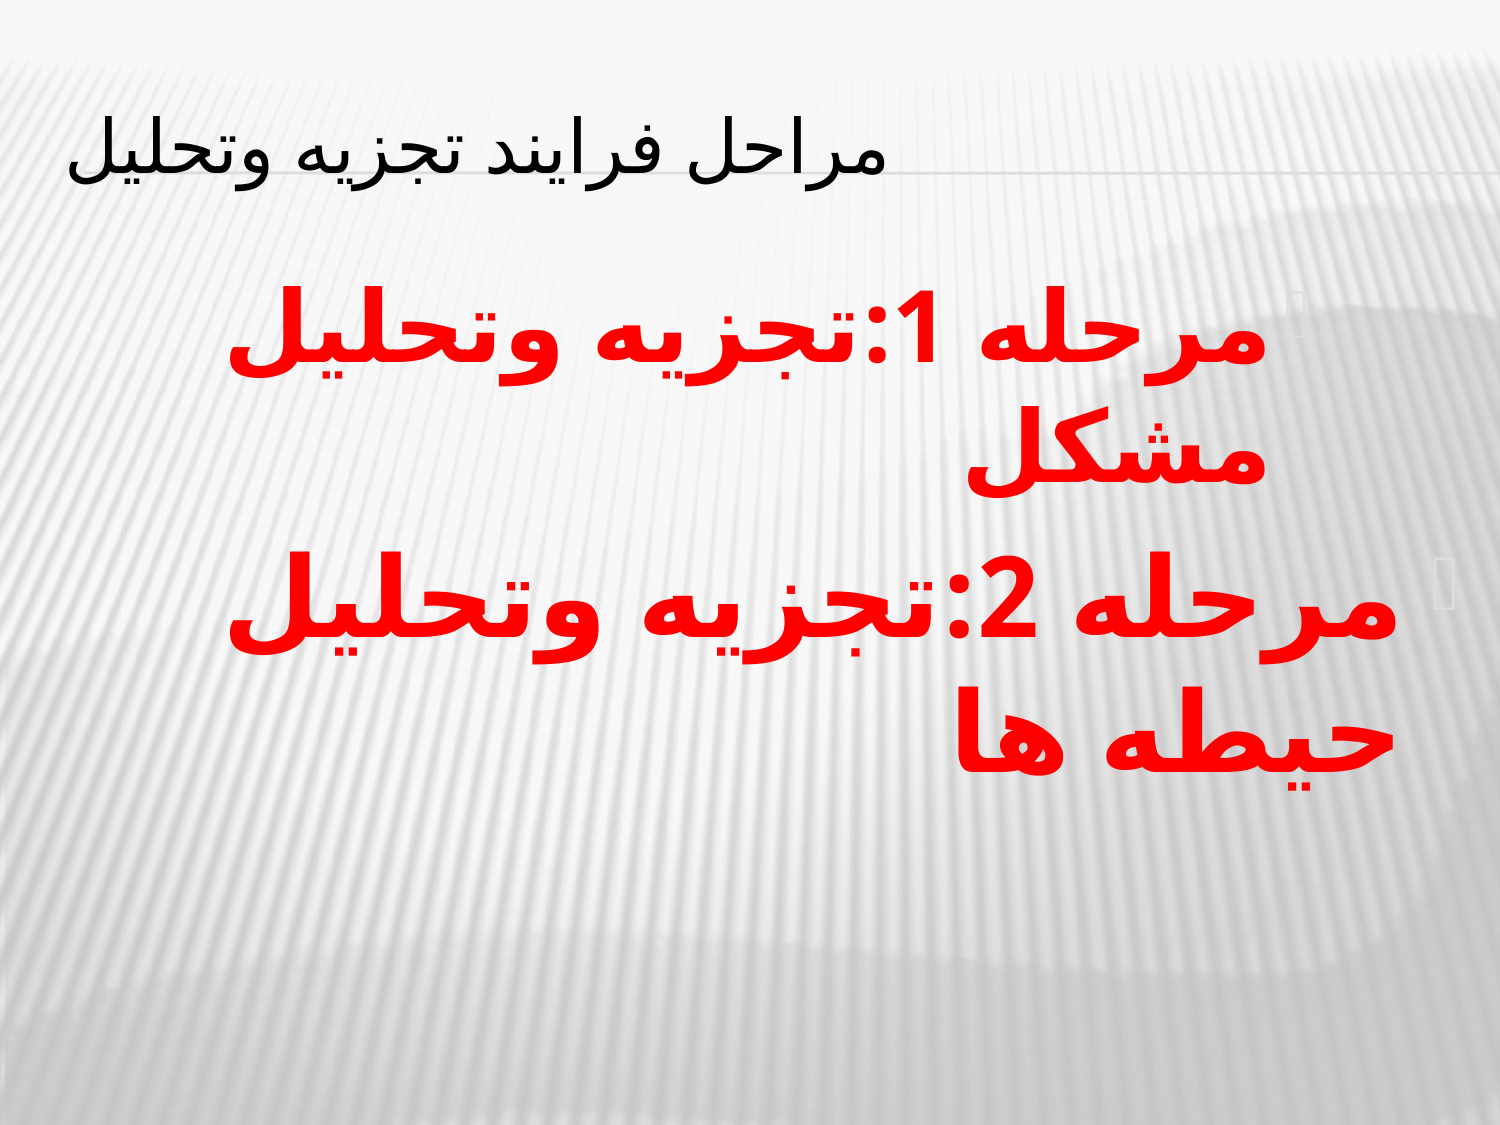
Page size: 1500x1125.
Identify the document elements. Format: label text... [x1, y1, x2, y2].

list مرحله 1:تجزیه وتحلیل مشکل مرحله 2:تجزیه وتحلیل حیطه ها [50, 254, 1475, 998]
title مراحل فرایند تجزیه وتحلیل [50, 75, 1475, 213]
